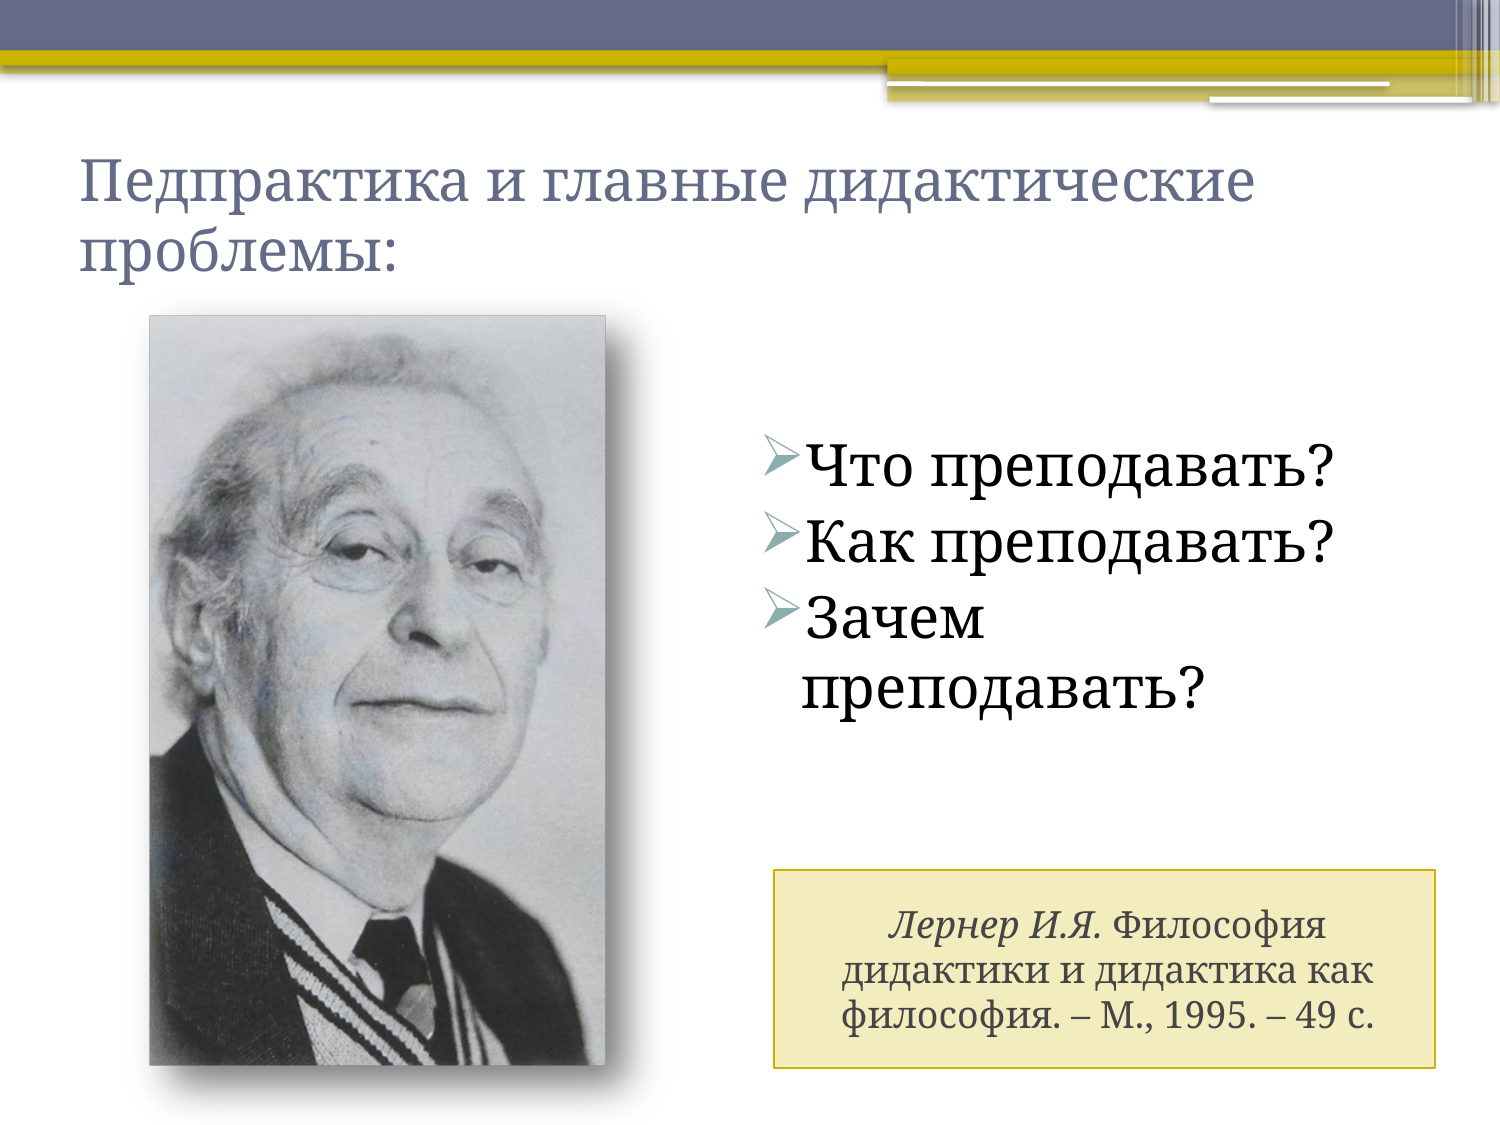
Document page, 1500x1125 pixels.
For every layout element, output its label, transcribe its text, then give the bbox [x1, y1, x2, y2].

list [111, 278, 682, 1125]
list Лернер И.Я. Философия дидактики и дидактика как философия. – М., 1995. – 49 с. [773, 869, 1436, 1069]
title Педпрактика и главные дидактические проблемы: [64, 125, 1440, 301]
list Что преподавать? Как преподавать? Зачем преподавать? [726, 420, 1390, 846]
